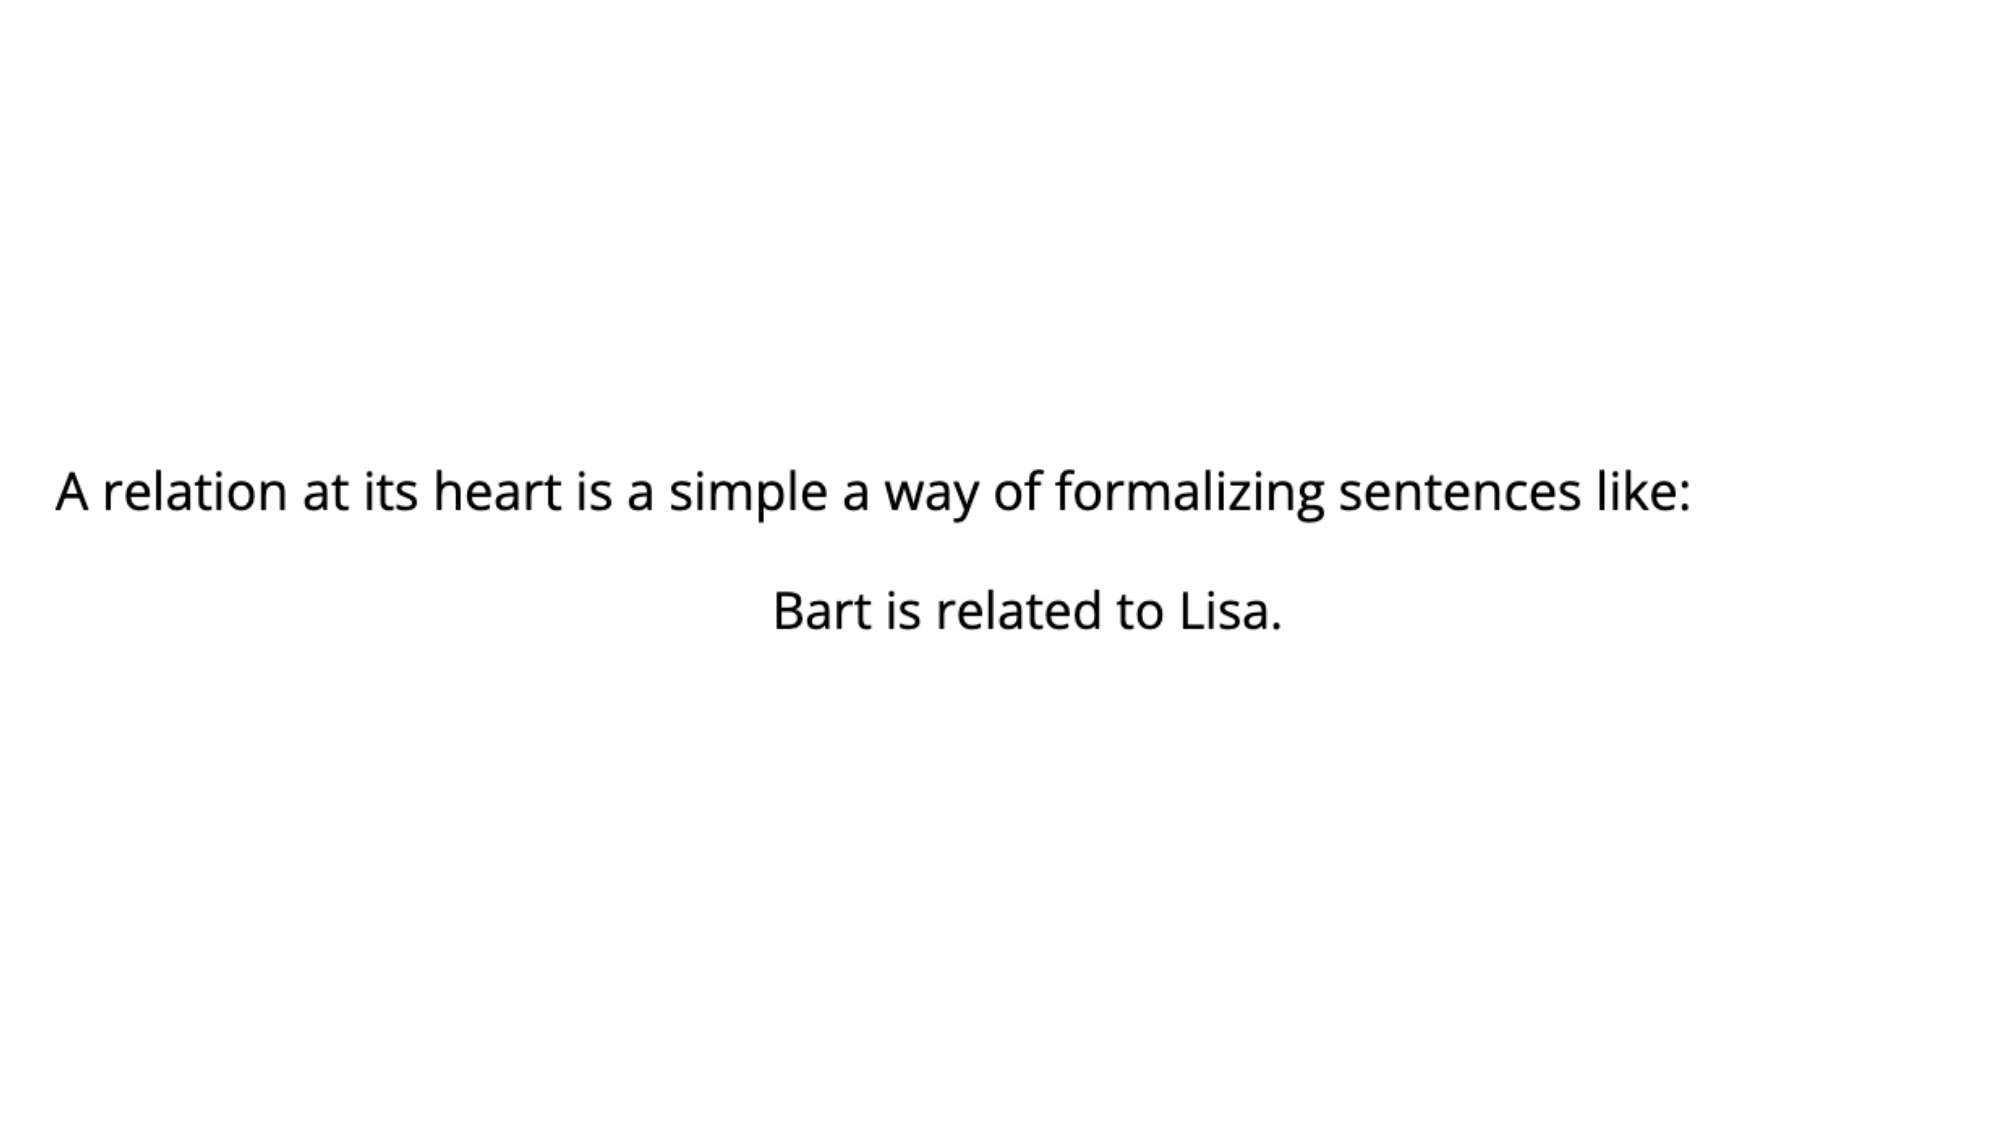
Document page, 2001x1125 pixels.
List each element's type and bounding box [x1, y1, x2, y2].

picture [42, 455, 2000, 670]
